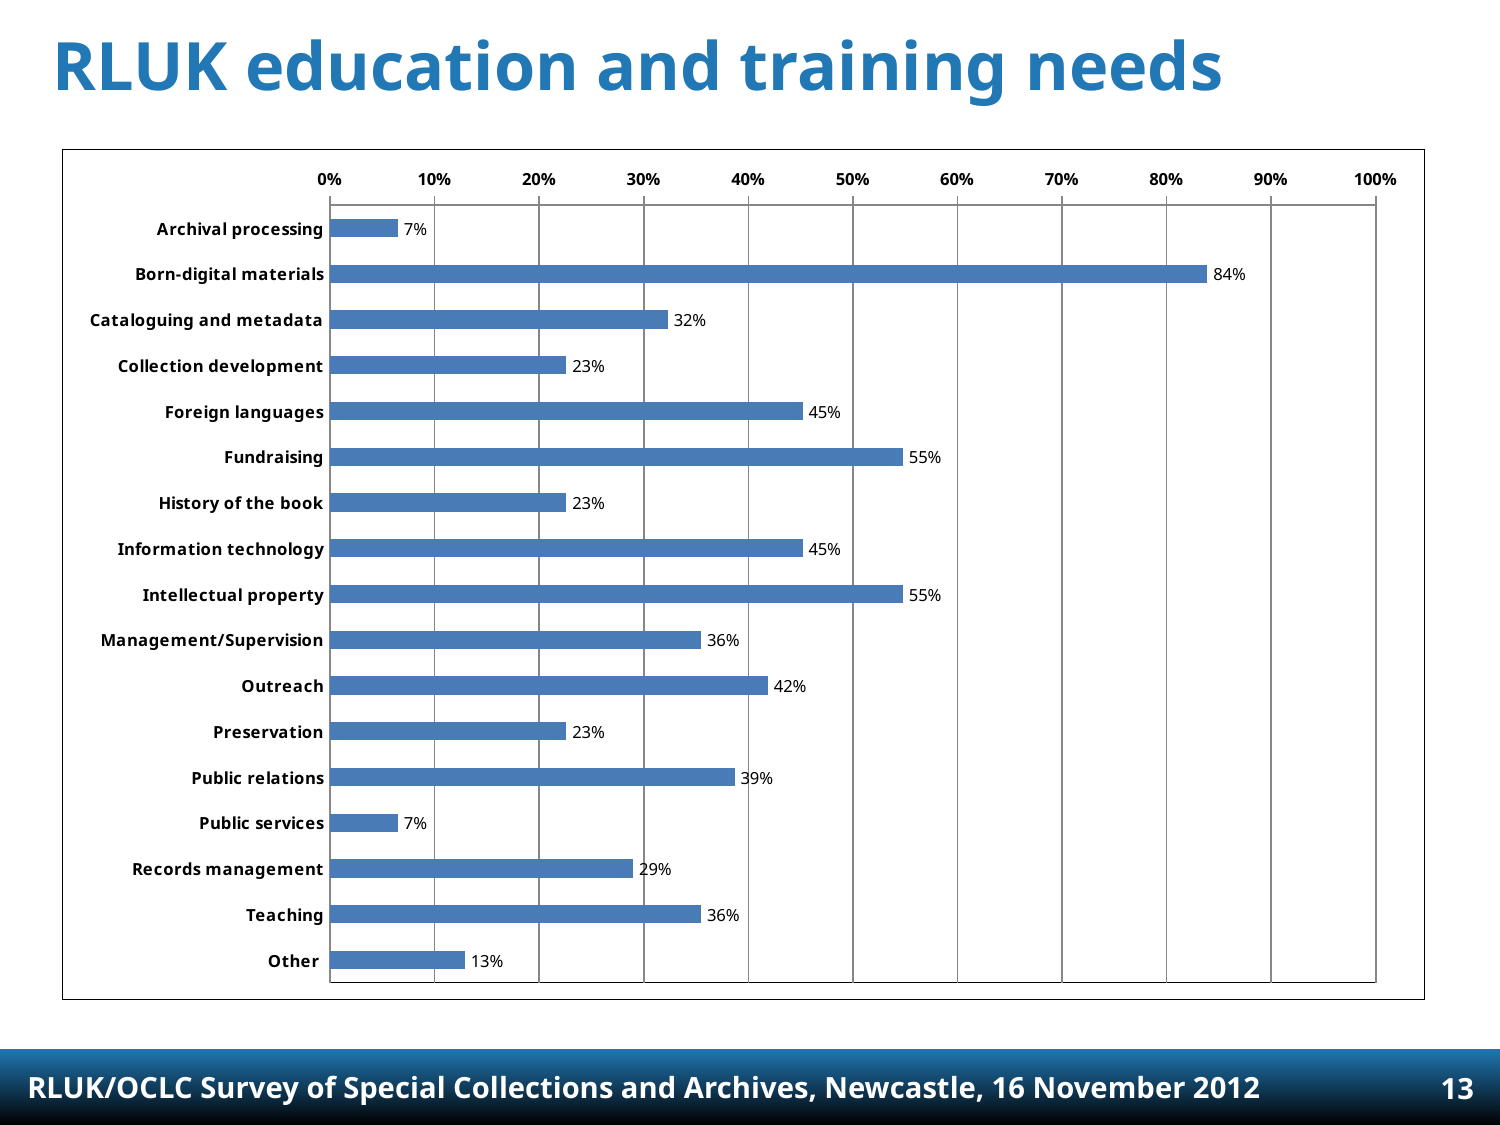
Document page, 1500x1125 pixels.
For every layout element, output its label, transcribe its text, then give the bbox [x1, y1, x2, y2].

text_box RLUK education and training needs [37, 0, 1391, 111]
chart [62, 149, 1426, 1001]
